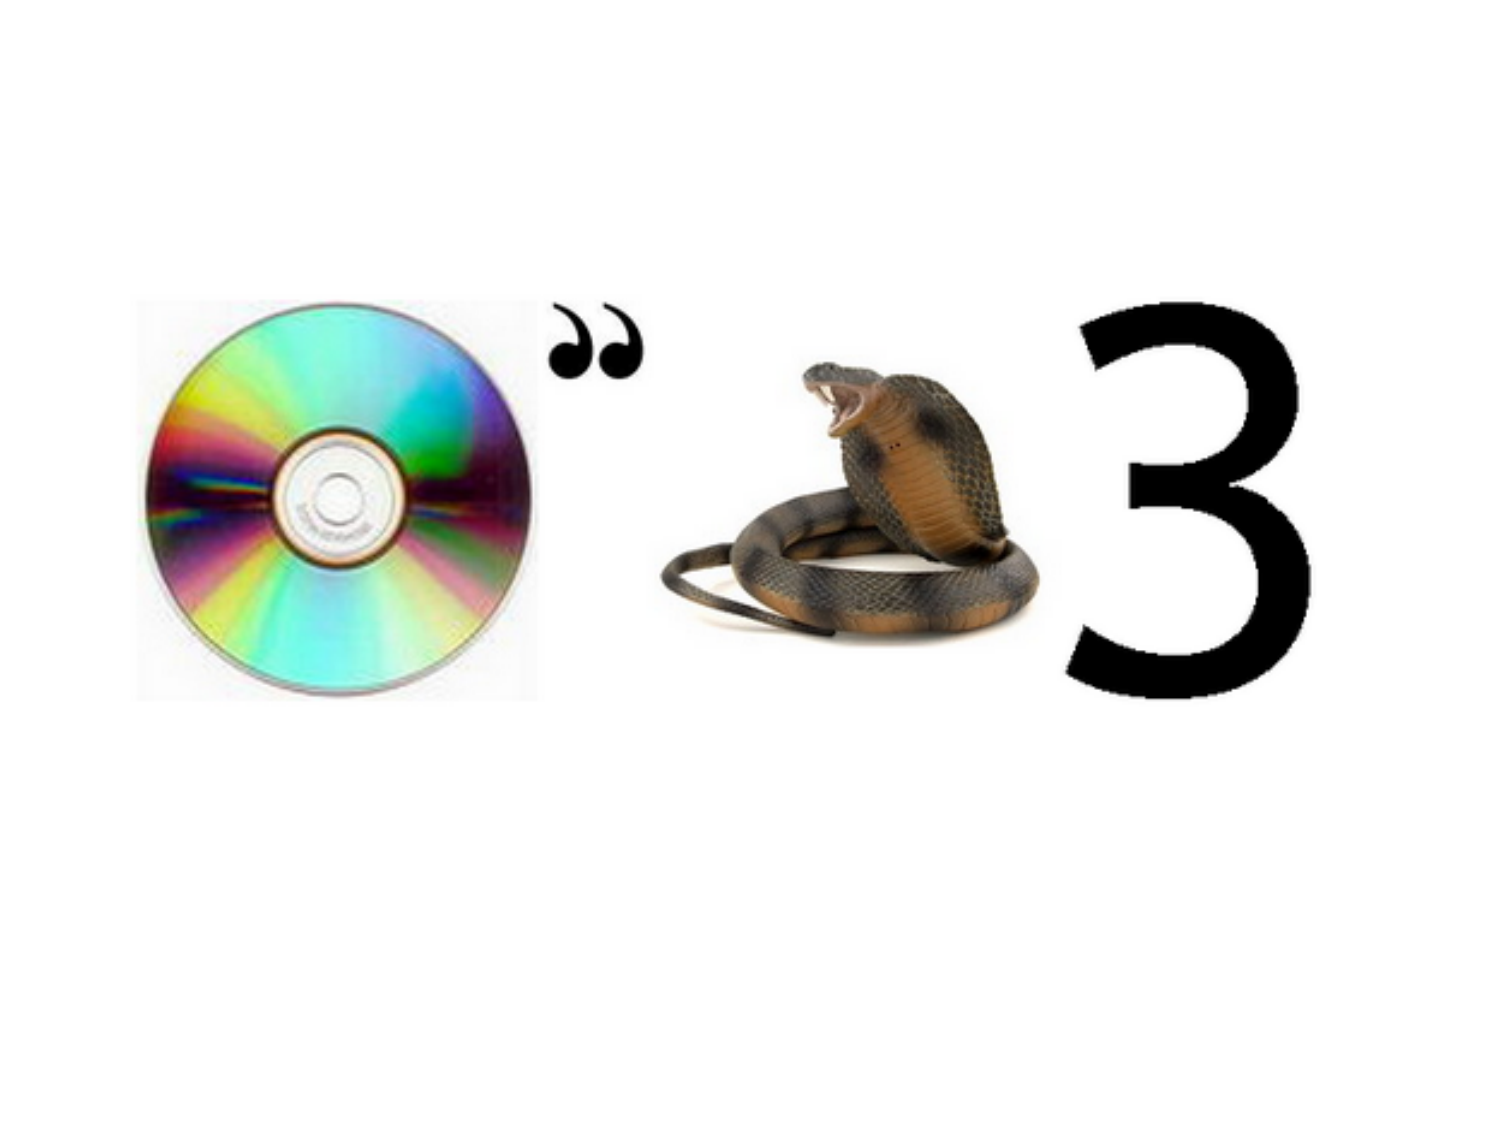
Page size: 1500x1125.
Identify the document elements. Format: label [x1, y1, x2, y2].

picture [93, 269, 1344, 751]
